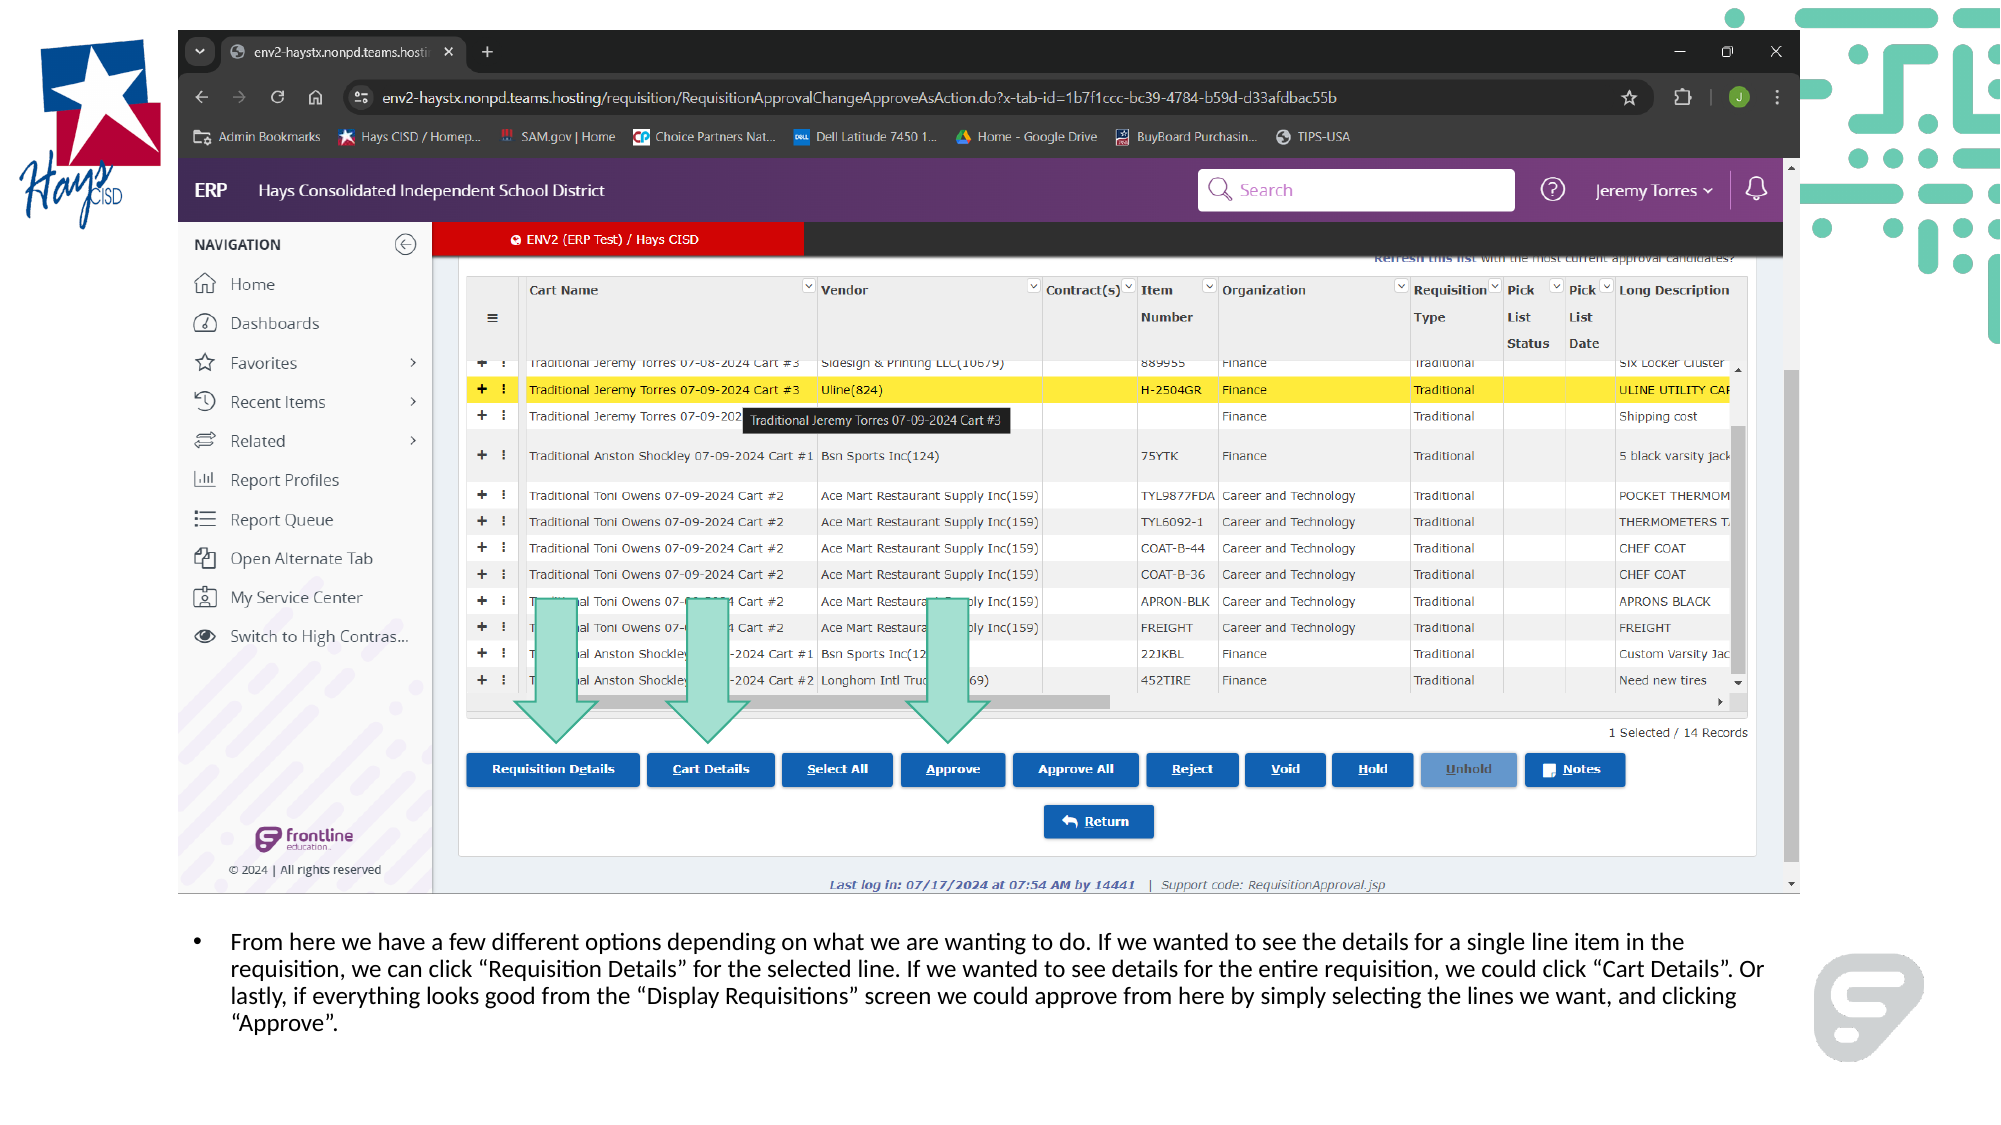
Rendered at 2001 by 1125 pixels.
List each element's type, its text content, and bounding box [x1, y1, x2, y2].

picture [0, 0, 2000, 894]
subtitle From here we have a few different options depending on what we are wanting to do. If we wanted to see the details for a single line item in the requisition, we can click “Requisition Details” for the selected line. If we wanted to see details for the entire requisition, we could click “Cart Details”. Or lastly, if everything looks good from the “Display Requisitions” screen we could approve from here by simply selecting the lines we want, and clicking “Approve”. [178, 921, 1800, 1124]
picture [1814, 953, 1924, 1062]
